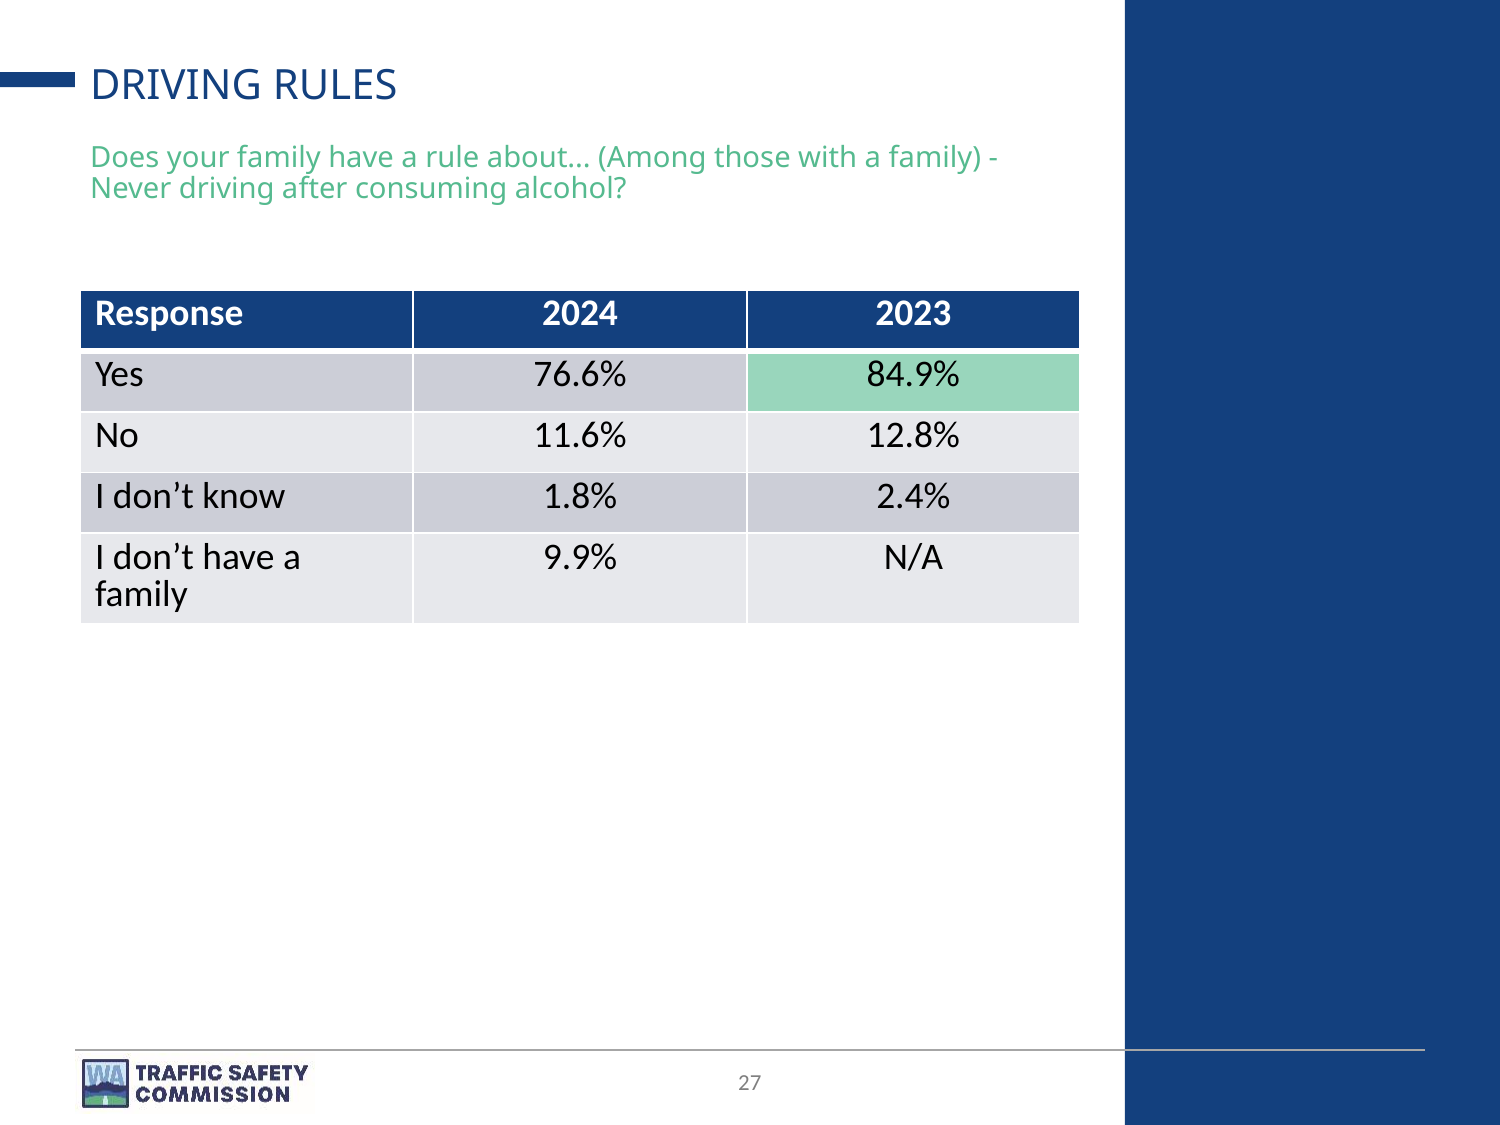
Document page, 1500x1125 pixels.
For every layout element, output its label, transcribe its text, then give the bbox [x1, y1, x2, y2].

table_header 2023 [748, 291, 1079, 348]
table_cell 84.9% [748, 354, 1079, 411]
table_cell I don’t have a family [81, 534, 412, 623]
table_cell N/A [748, 534, 1079, 623]
table_header Response [81, 291, 412, 348]
table_cell 9.9% [414, 534, 746, 623]
table_header 2024 [414, 291, 746, 348]
table_cell 76.6% [414, 354, 746, 411]
table_cell I don’t know [81, 473, 412, 532]
list Does your family have a rule about... (Among those with a family) - Never driving after consuming alcohol? [75, 135, 1080, 235]
table_cell 12.8% [748, 413, 1079, 472]
table_cell 1.8% [414, 473, 746, 532]
picture [75, 1053, 315, 1114]
table_cell 11.6% [414, 413, 746, 472]
table_cell 2.4% [748, 473, 1079, 532]
table_cell No [81, 413, 412, 472]
title DRIVING RULES [75, 43, 1080, 116]
table_cell Yes [81, 354, 412, 411]
